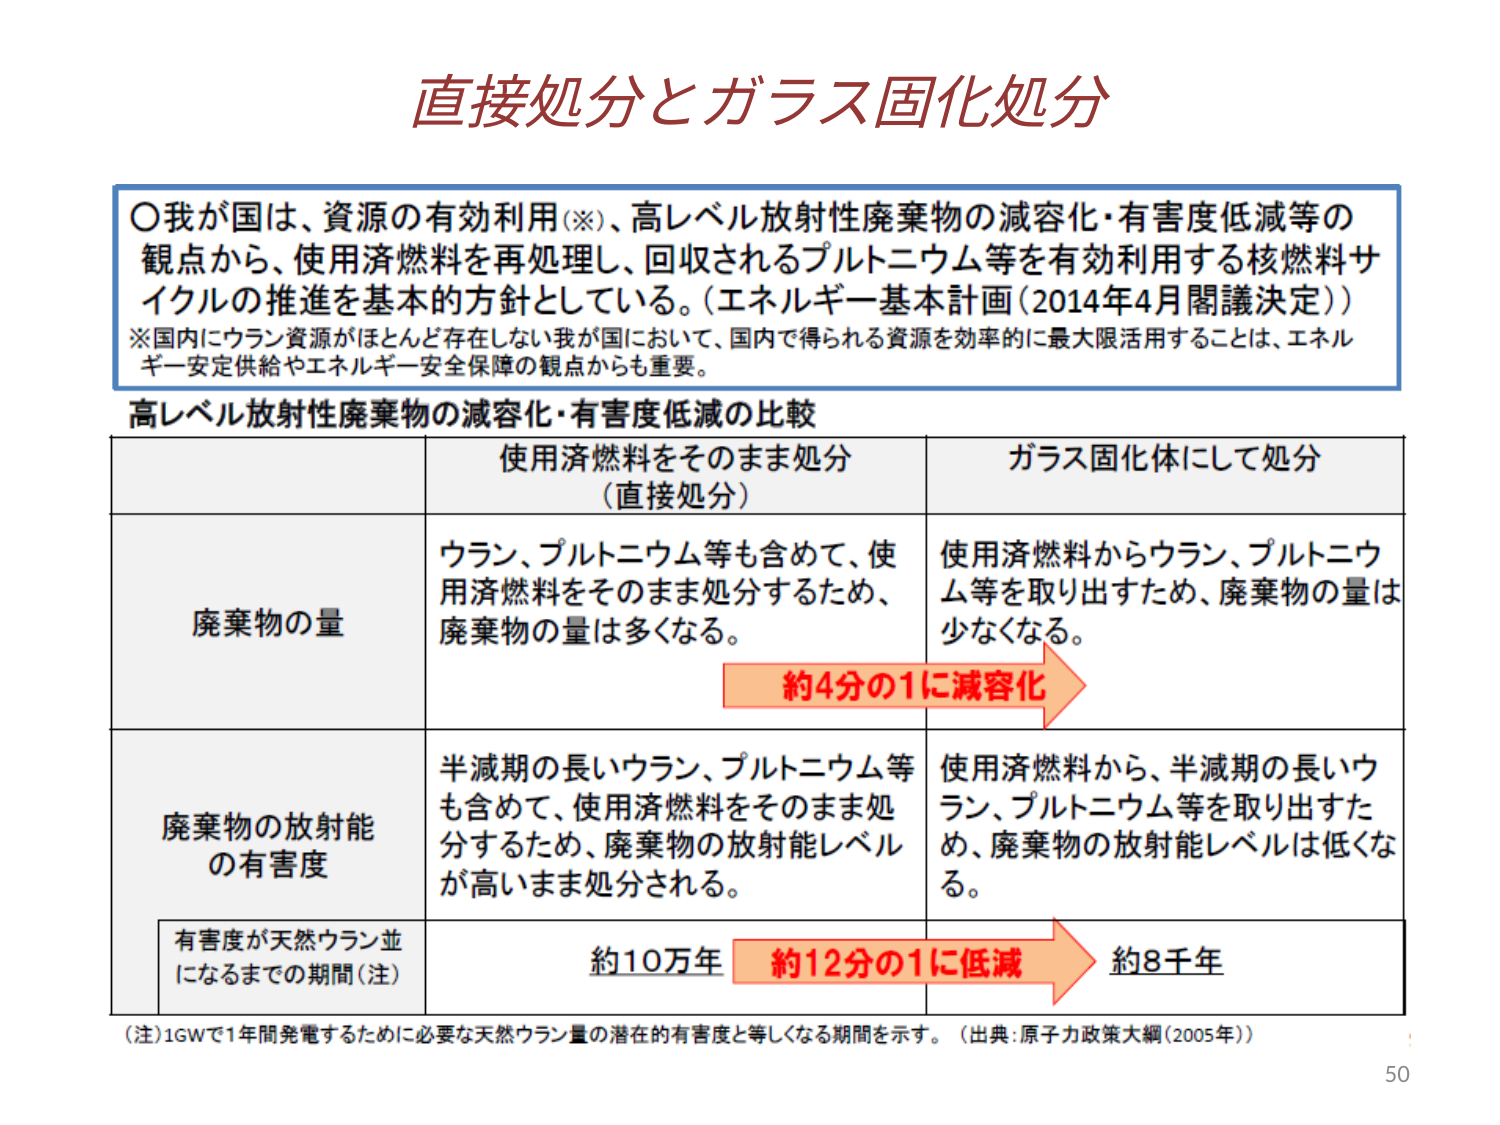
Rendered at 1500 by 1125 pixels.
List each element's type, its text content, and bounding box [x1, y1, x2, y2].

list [100, 184, 1411, 1047]
slide_number 50 [1074, 1042, 1425, 1103]
title 直接処分とガラス固化処分 [41, 43, 1471, 158]
